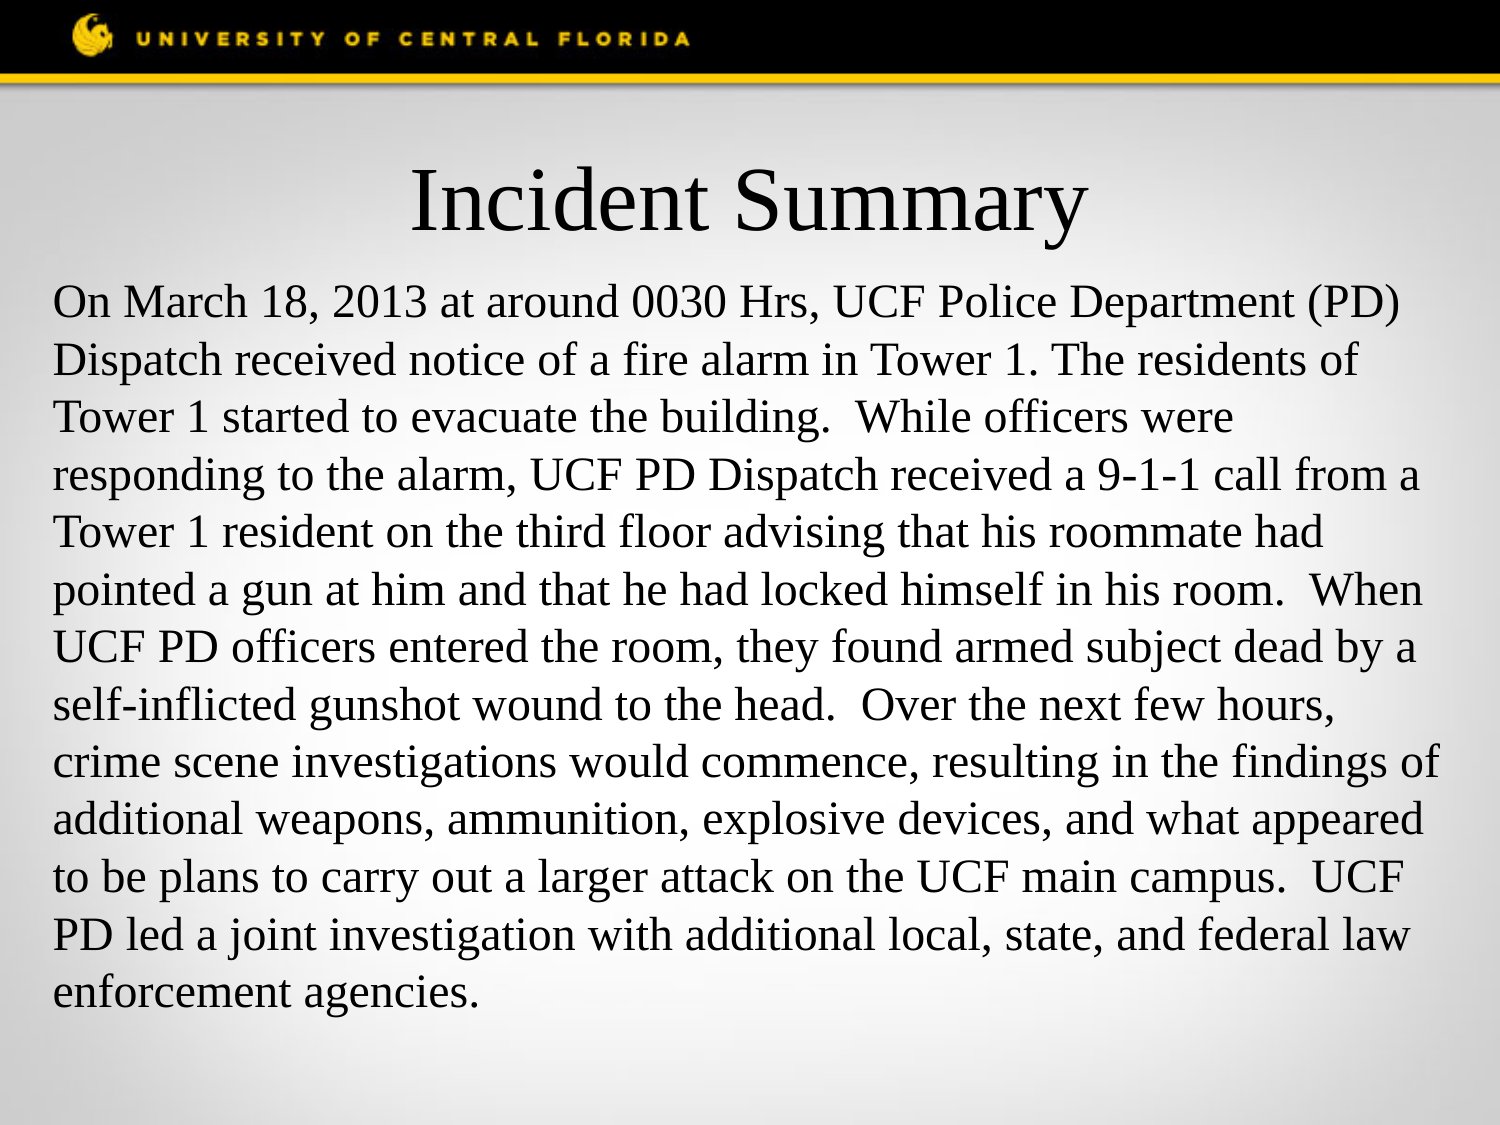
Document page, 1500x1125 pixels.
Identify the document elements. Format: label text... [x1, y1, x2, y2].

list On March 18, 2013 at around 0030 Hrs, UCF Police Department (PD) Dispatch received notice of a fire alarm in Tower 1. The residents of Tower 1 started to evacuate the building. While officers were responding to the alarm, UCF PD Dispatch received a 9-1-1 call from a Tower 1 resident on the third floor advising that his roommate had pointed a gun at him and that he had locked himself in his room. When UCF PD officers entered the room, they found armed subject dead by a self-inflicted gunshot wound to the head. Over the next few hours, crime scene investigations would commence, resulting in the findings of additional weapons, ammunition, explosive devices, and what appeared to be plans to carry out a larger attack on the UCF main campus. UCF PD led a joint investigation with additional local, state, and federal law enforcement agencies. [37, 262, 1463, 1005]
title Incident Summary [75, 125, 1425, 262]
picture [0, 0, 1500, 1125]
